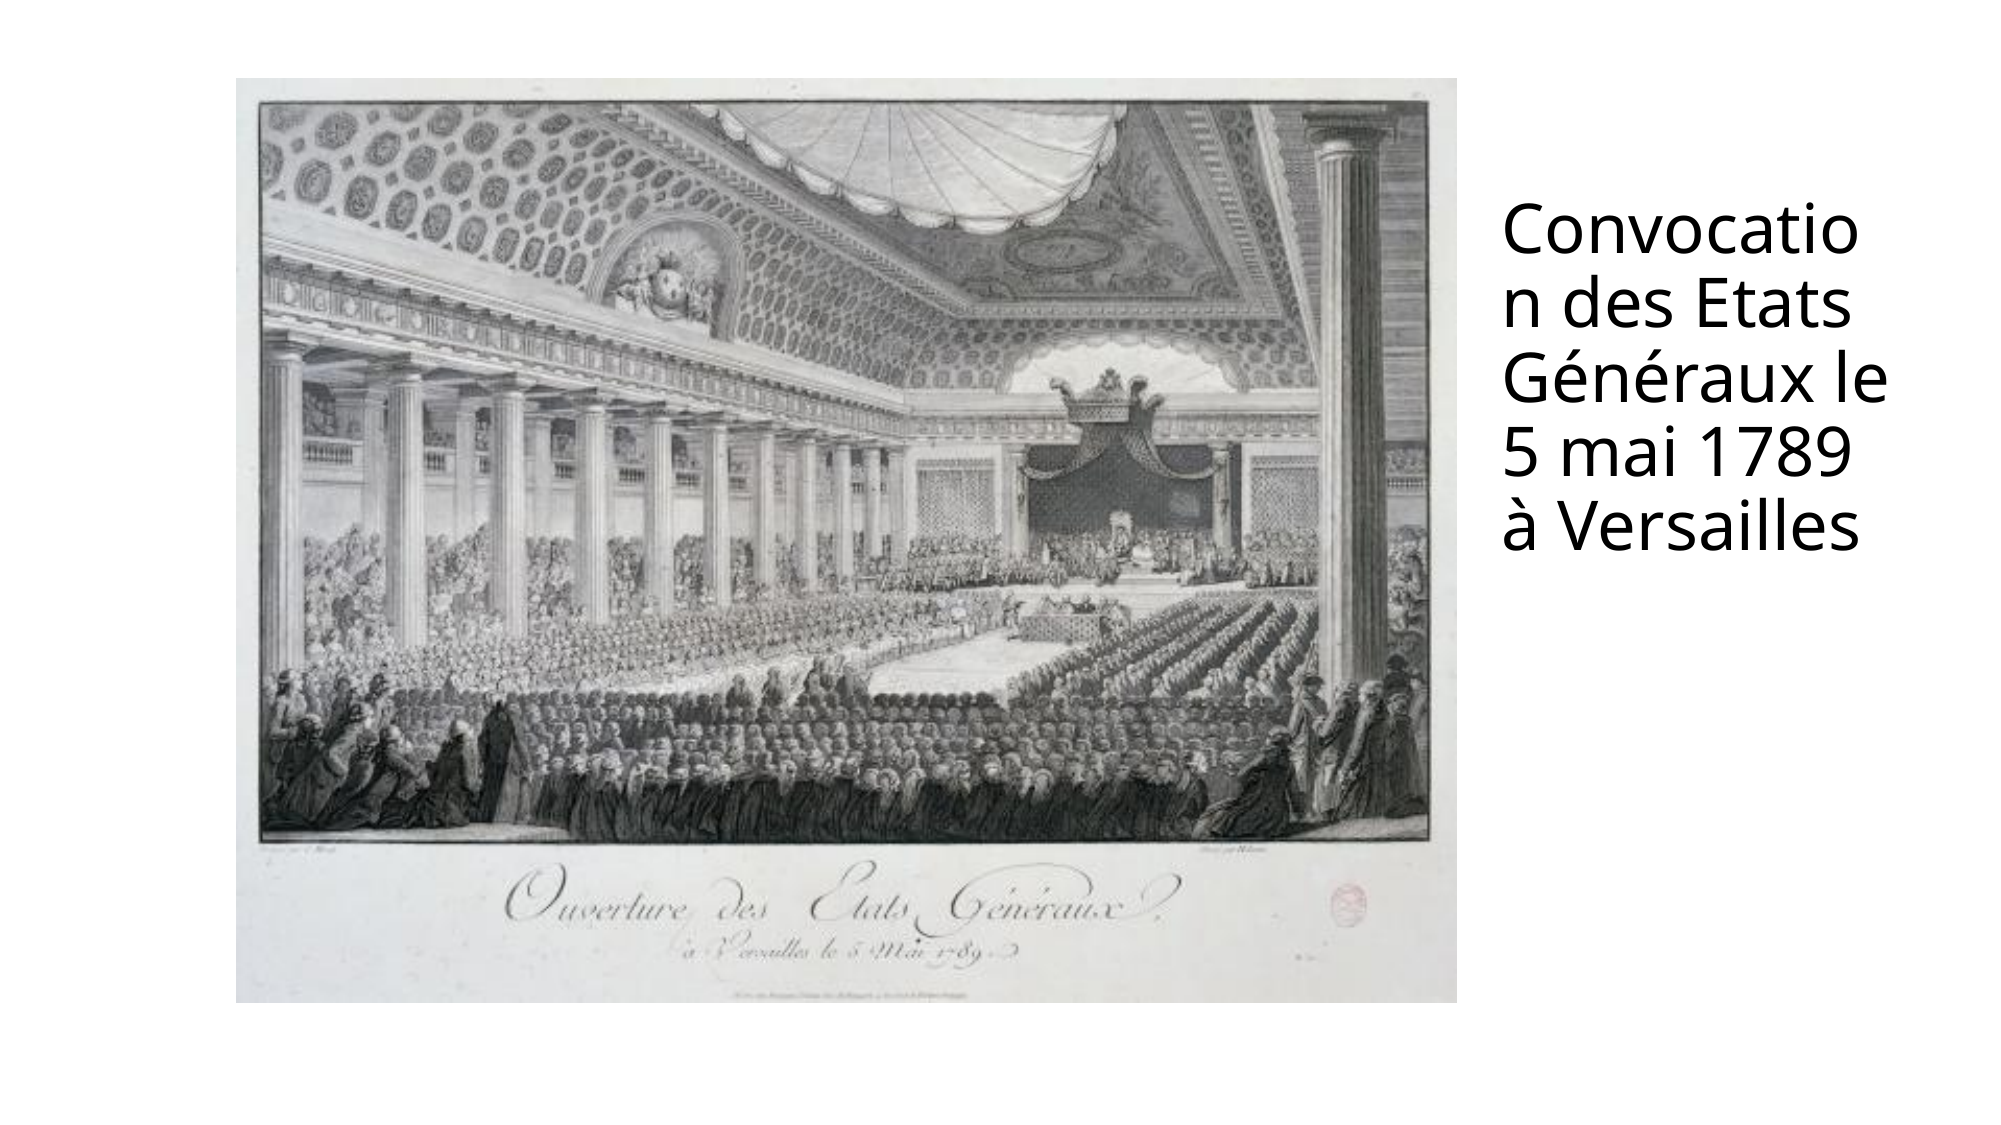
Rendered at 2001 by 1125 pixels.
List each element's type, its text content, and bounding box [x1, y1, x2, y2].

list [236, 78, 1457, 1003]
text_box Convocation des Etats Généraux le 5 mai 1789 à Versailles [1486, 184, 1906, 576]
